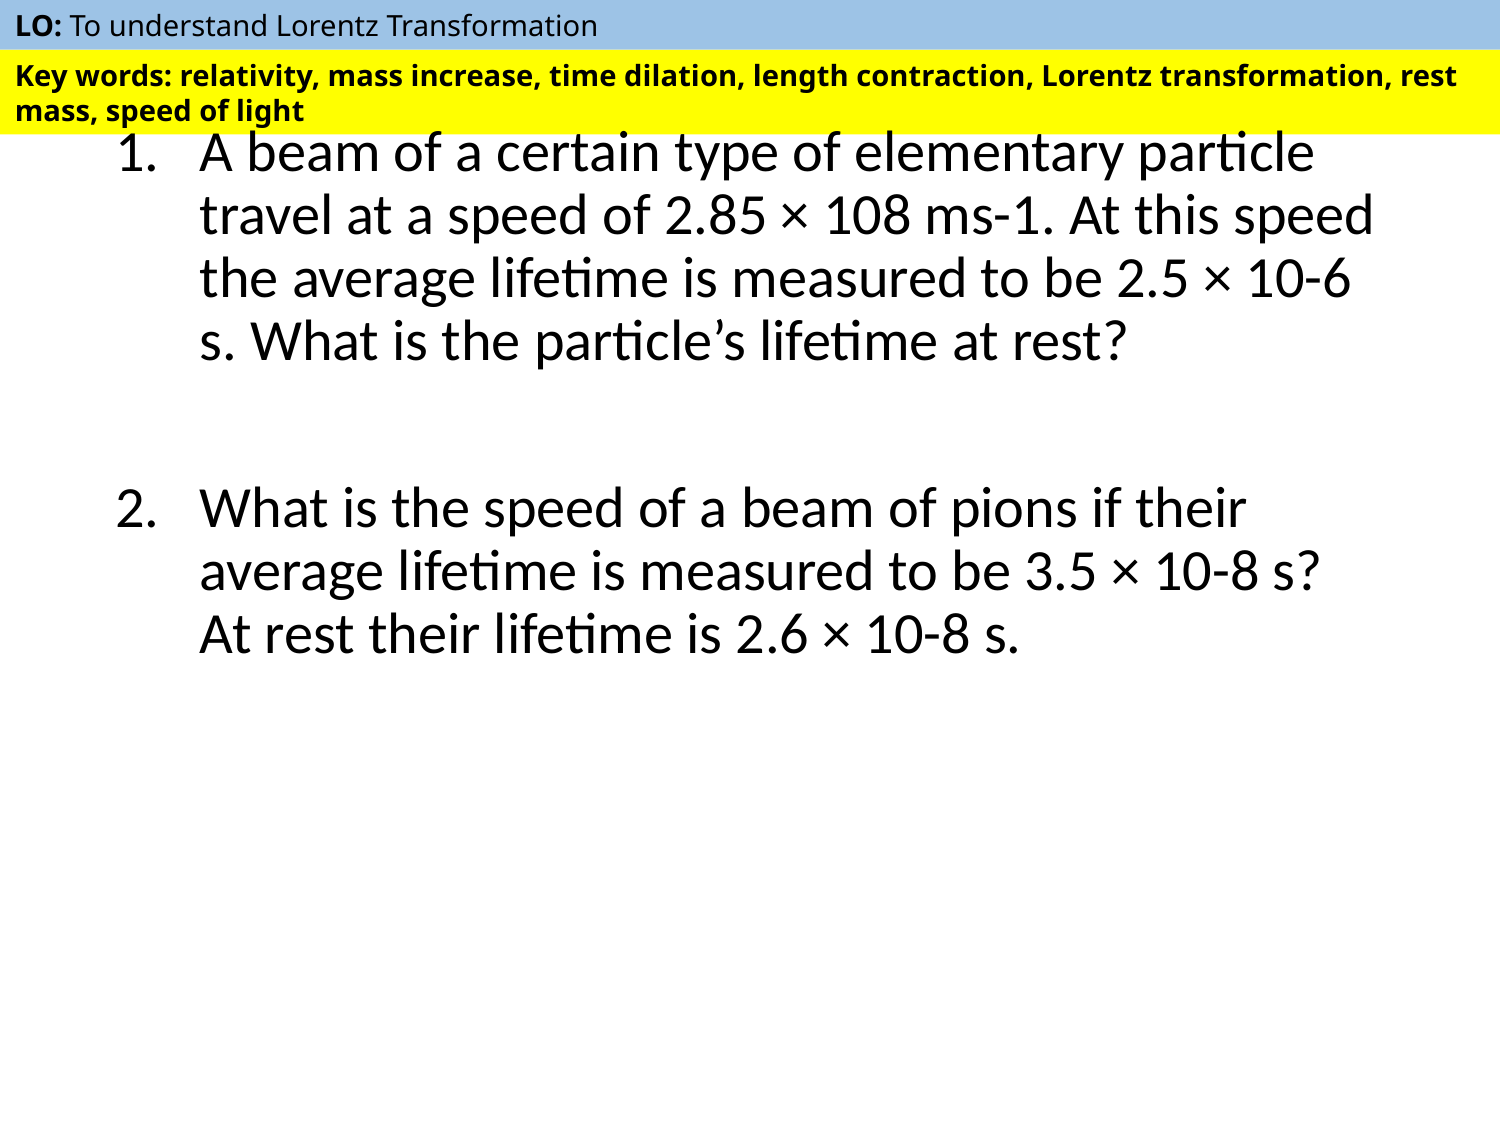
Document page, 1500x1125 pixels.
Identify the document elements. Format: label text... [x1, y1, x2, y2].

list A beam of a certain type of elementary particle travel at a speed of 2.85 × 108 ms-1. At this speed the average lifetime is measured to be 2.5 × 10-6 s. What is the particle’s lifetime at rest? What is the speed of a beam of pions if their average lifetime is measured to be 3.5 × 10-8 s? At rest their lifetime is 2.6 × 10-8 s. [100, 113, 1395, 828]
